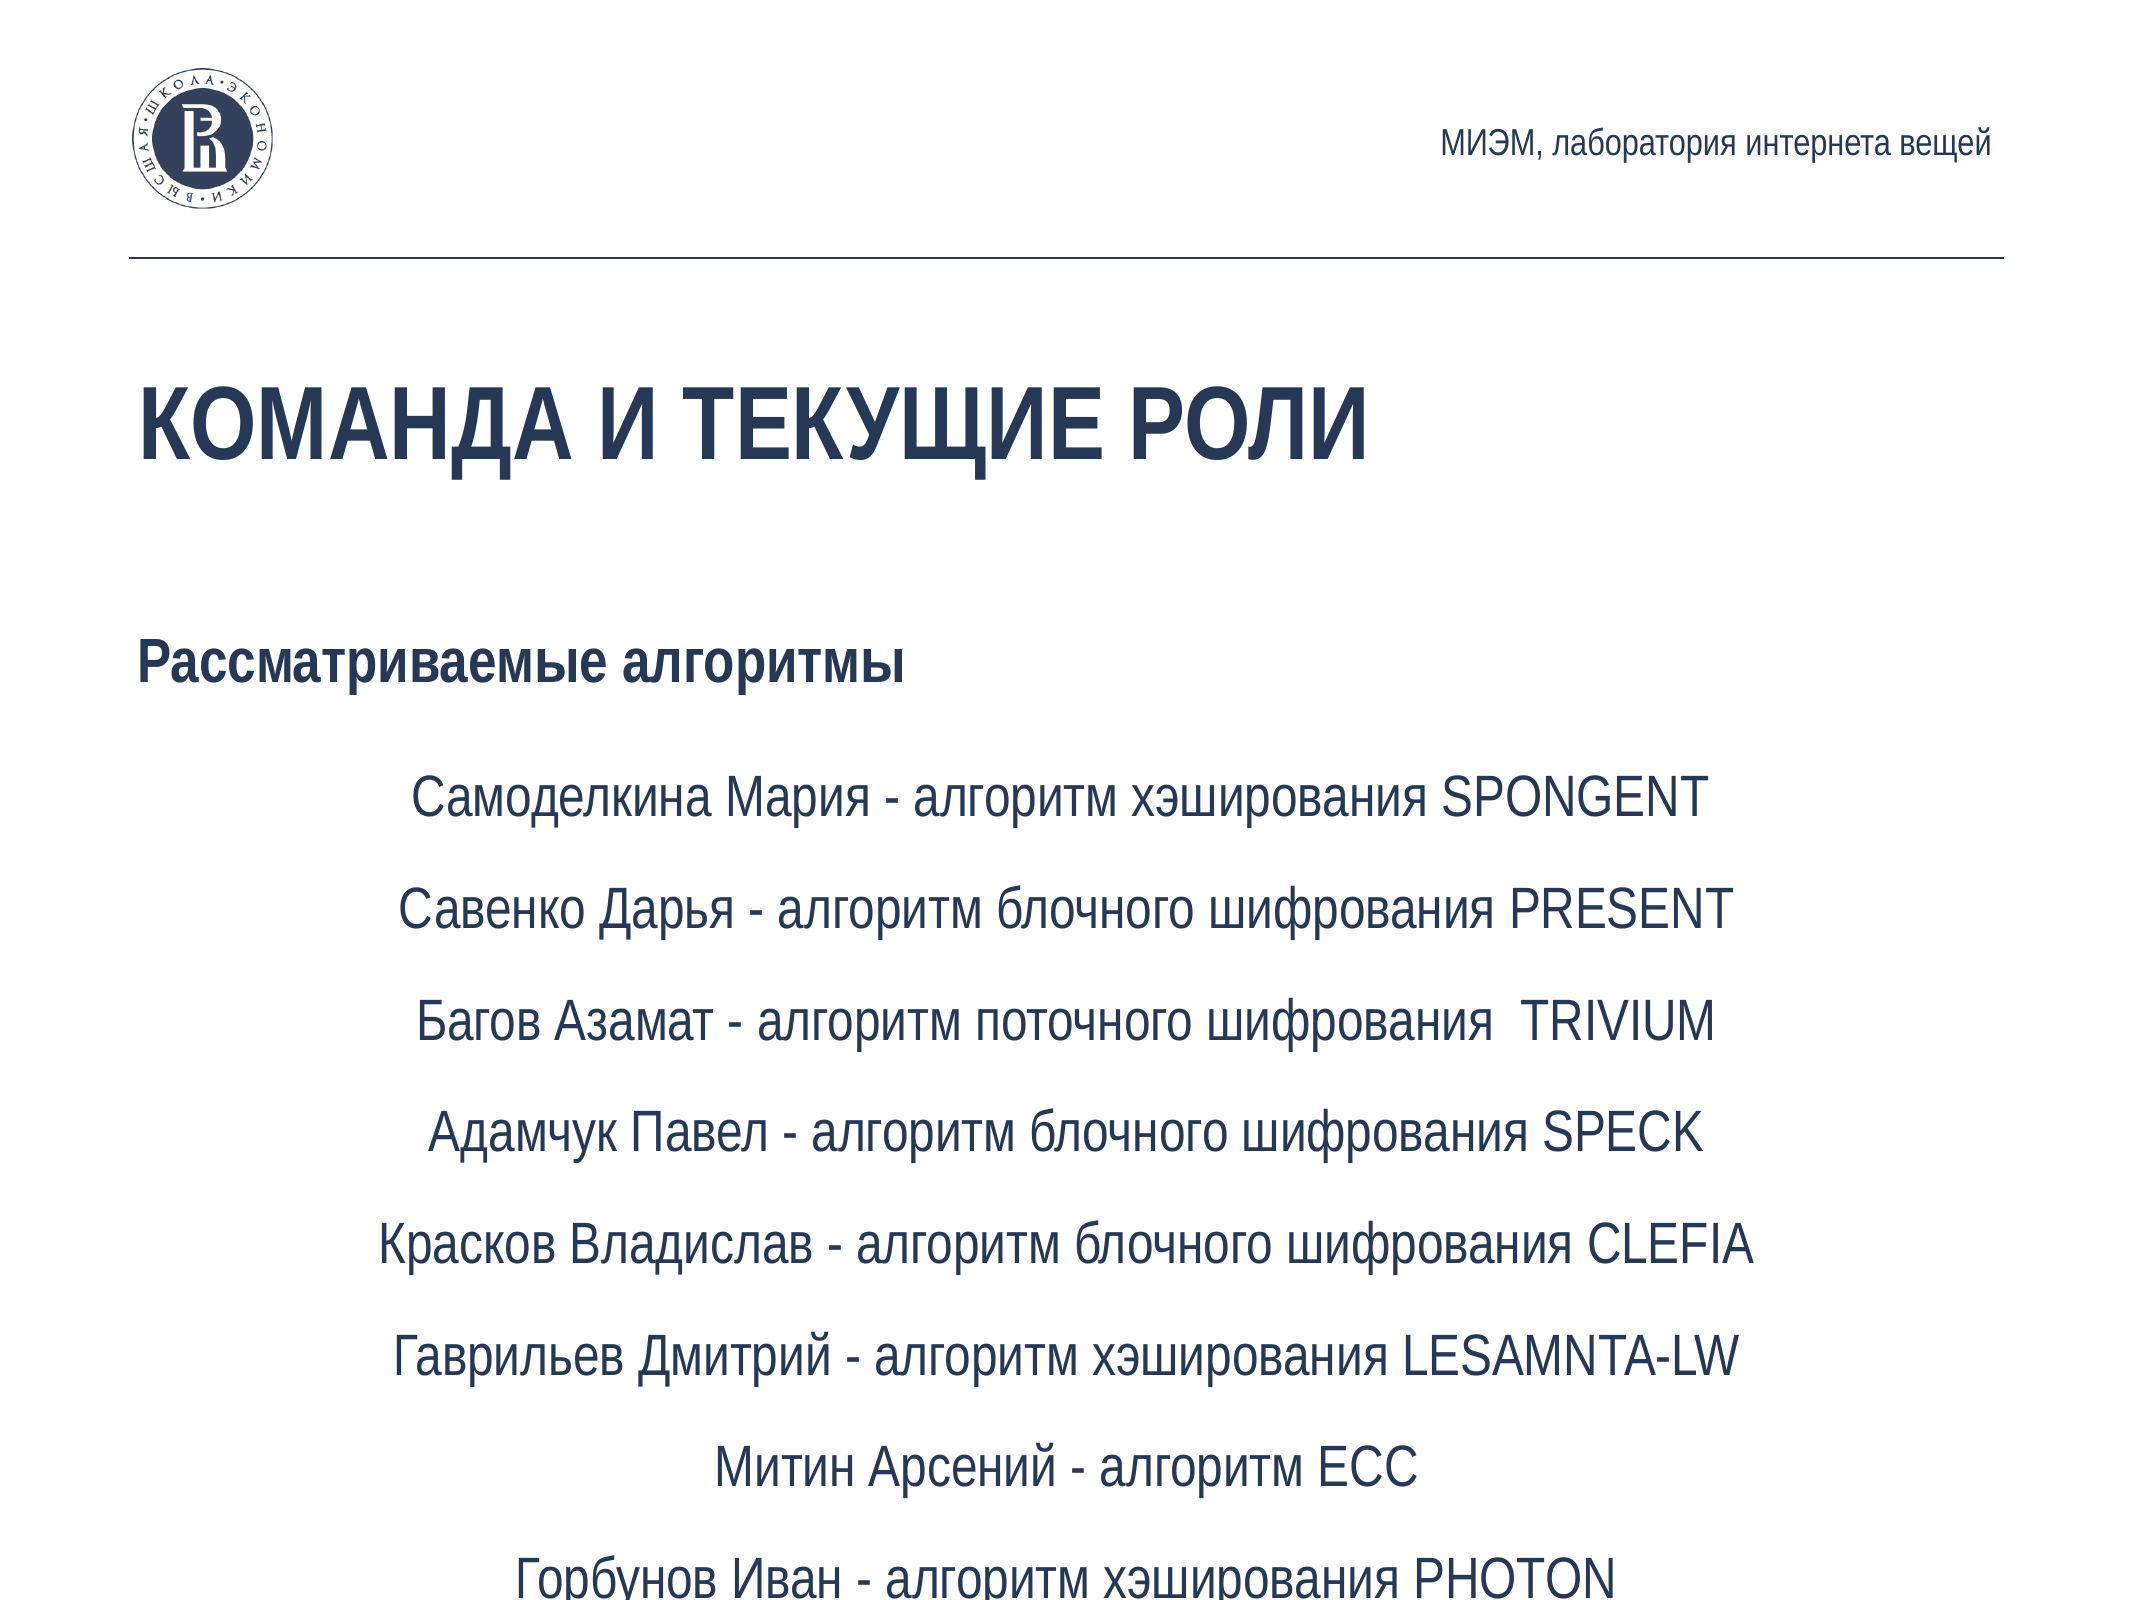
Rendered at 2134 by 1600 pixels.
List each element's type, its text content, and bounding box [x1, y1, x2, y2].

text_box КОМАНДА И ТЕКУЩИЕ РОЛИ [130, 346, 2006, 541]
picture [131, 68, 273, 209]
text_box МИЭМ, лаборатория интернета вещей [682, 109, 2009, 171]
text_box Рассматриваемые алгоритмы [129, 548, 2005, 704]
text_box Самоделкина Мария - алгоритм хэширования SPONGENT Савенко Дарья - алгоритм блочного шифрования PRESENT Багов Азамат - алгоритм поточного шифрования TRIVIUM Адамчук Павел - алгоритм блочного шифрования SPECK Красков Владислав - алгоритм блочного шифрования CLEFIA Гаврильев Дмитрий - алгоритм хэширования LESAMNTA-LW Митин Арсений - алгоритм ECC Горбунов Иван - алгоритм хэширования PHOTON [129, 750, 2005, 1593]
